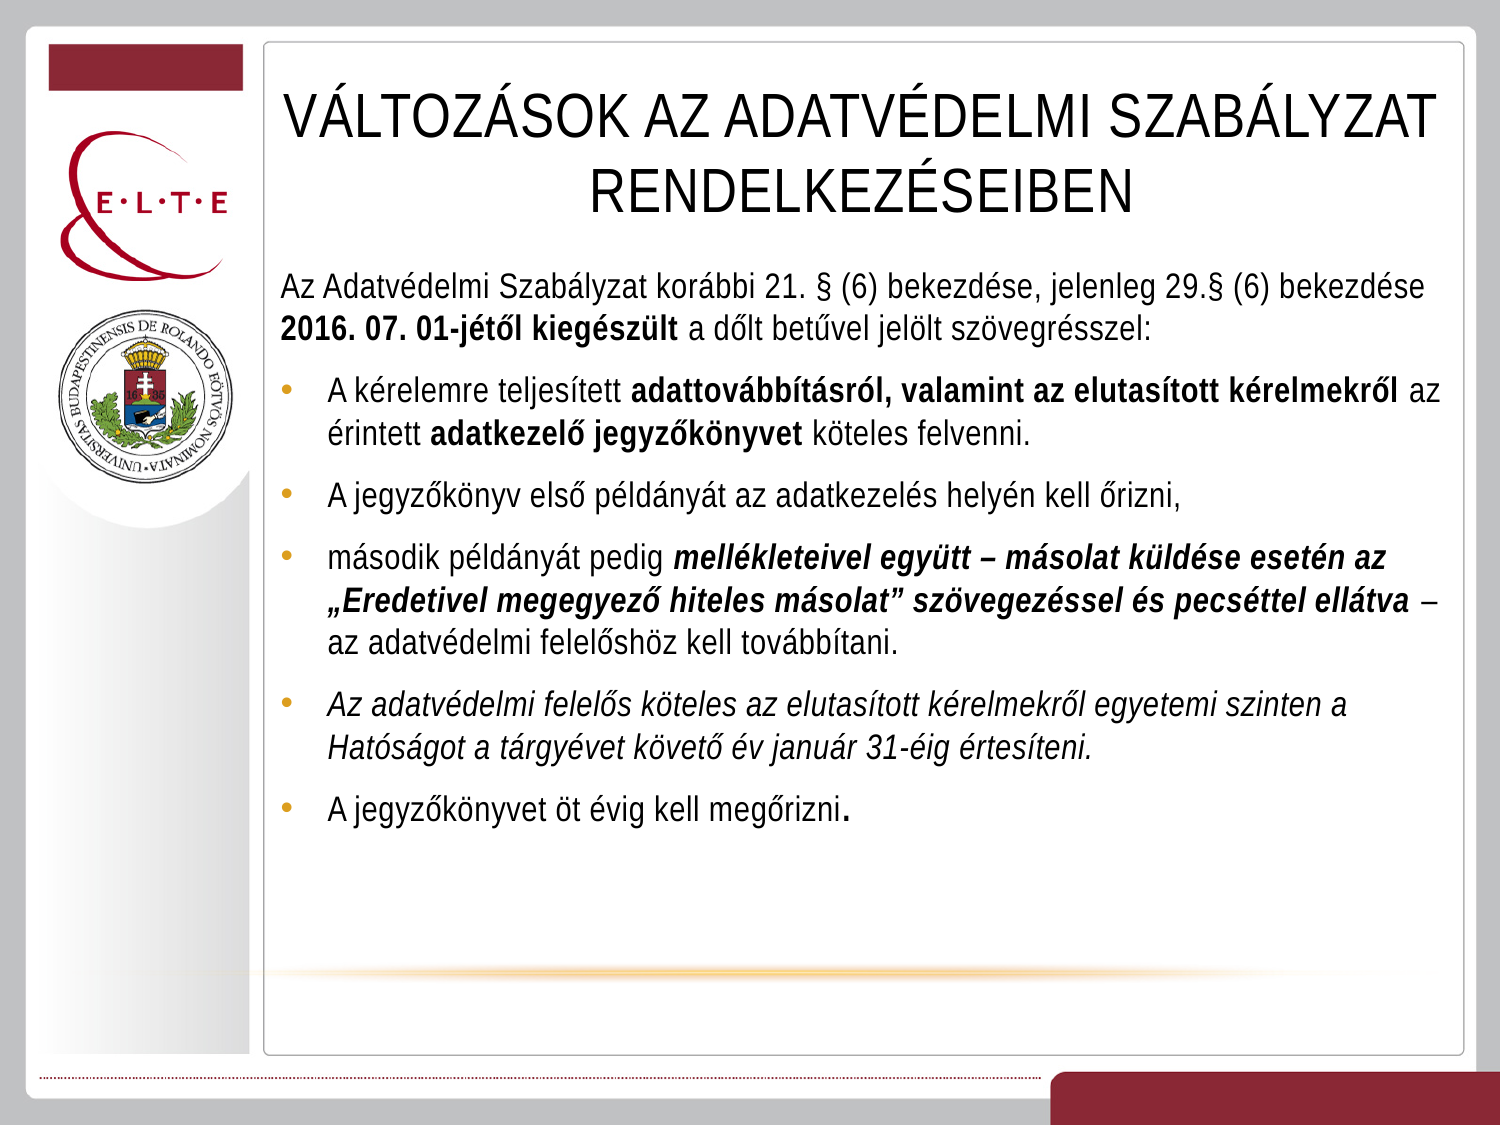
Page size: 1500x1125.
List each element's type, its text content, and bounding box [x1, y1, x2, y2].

title Változások az adatvédelmi szabályzat rendelkezéseiben [265, 42, 1459, 233]
list Az Adatvédelmi Szabályzat korábbi 21. § (6) bekezdése, jelenleg 29.§ (6) bekezdése 2016. 07. 01-jétől kiegészült a dőlt betűvel jelölt szövegrésszel: A kérelemre teljesített adattovábbításról, valamint az elutasított kérelmekről az érintett adatkezelő jegyzőkönyvet köteles felvenni. A jegyzőkönyv első példányát az adatkezelés helyén kell őrizni, második példányát pedig mellékleteivel együtt – másolat küldése esetén az „Eredetivel megegyező hiteles másolat” szövegezéssel és pecséttel ellátva – az adatvédelmi felelőshöz kell továbbítani. Az adatvédelmi felelős köteles az elutasított kérelmekről egyetemi szinten a Hatóságot a tárgyévet követő év január 31-éig értesíteni. A jegyzőkönyvet öt évig kell megőrizni. [265, 255, 1459, 938]
picture [0, 0, 1500, 1125]
